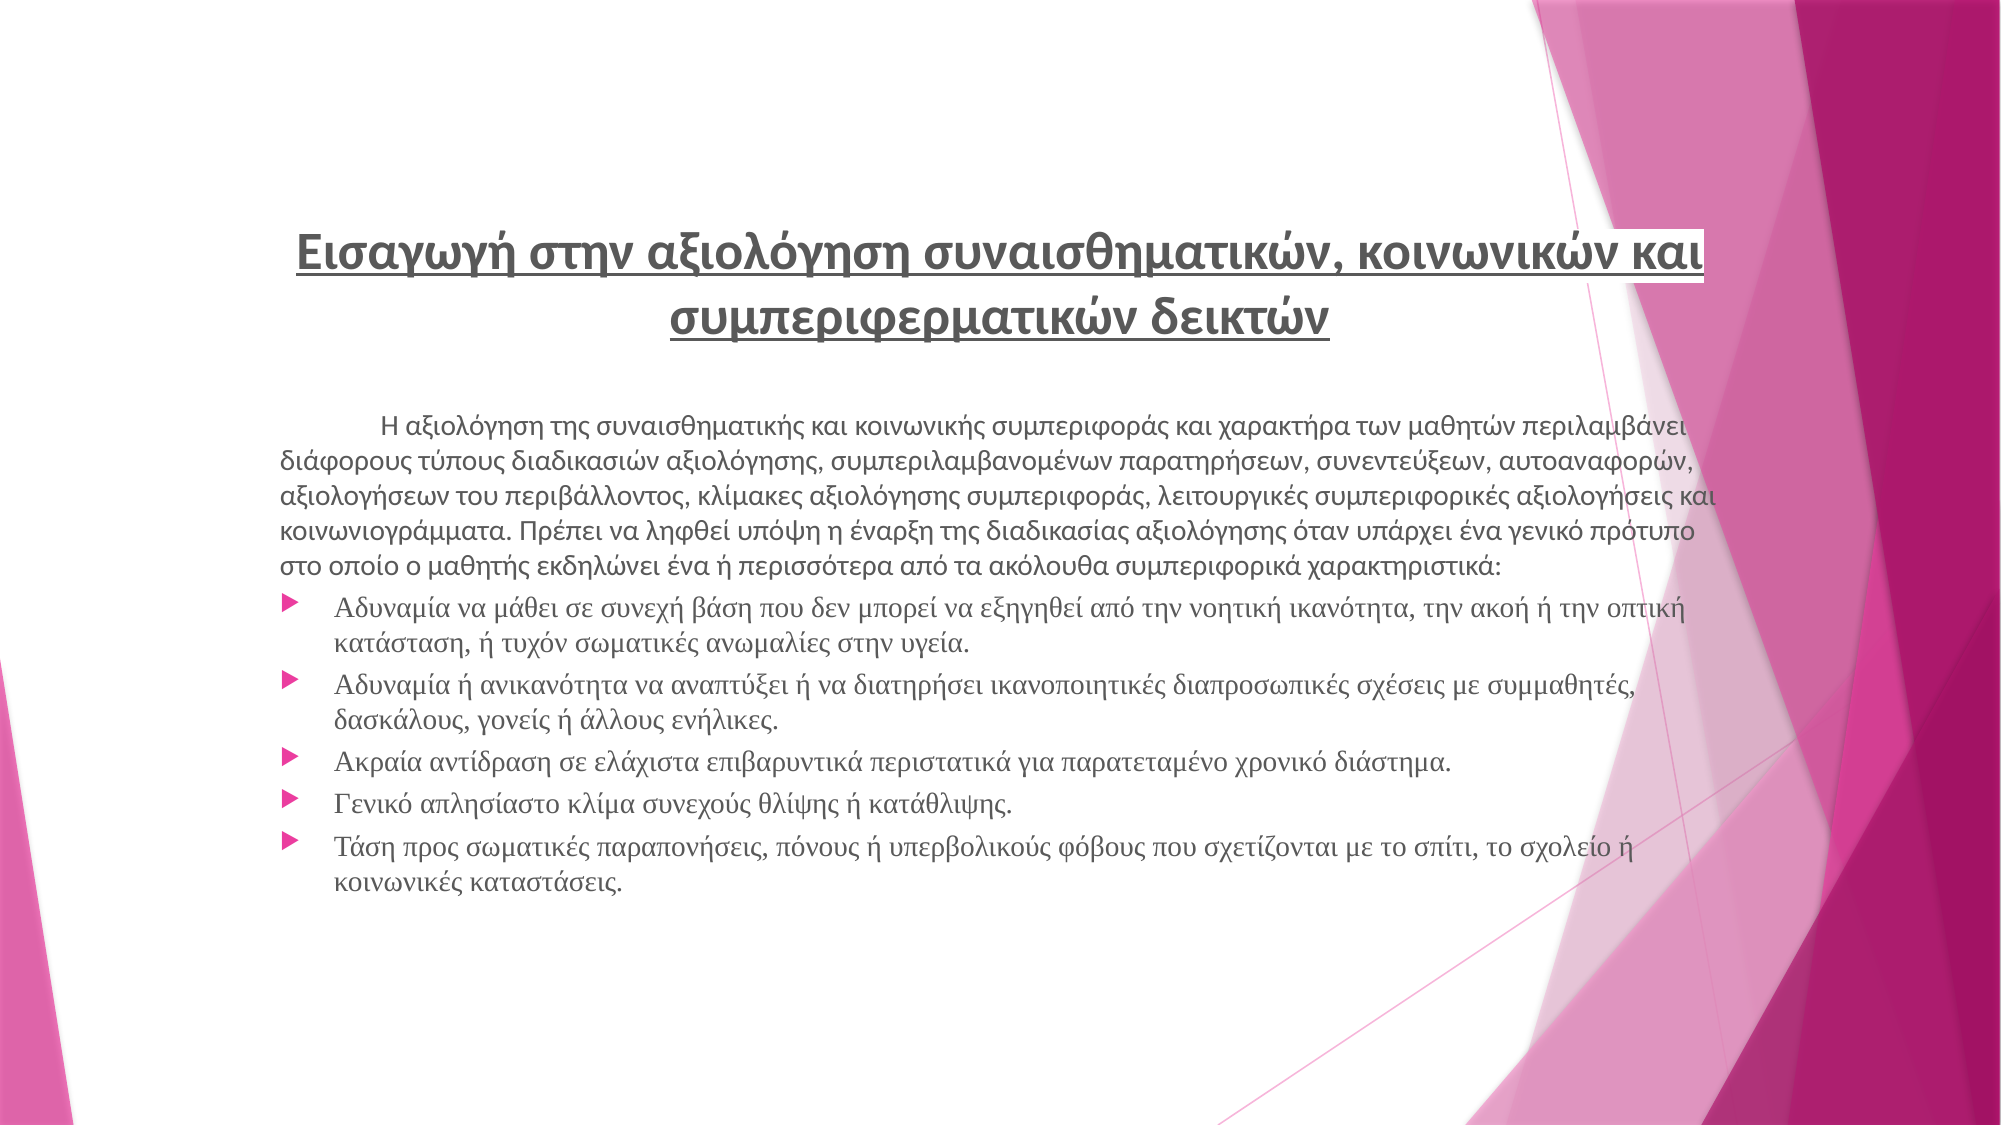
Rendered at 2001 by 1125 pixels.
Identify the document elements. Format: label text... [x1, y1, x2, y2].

list Η αξιολόγηση της συναισθηματικής και κοινωνικής συμπεριφοράς και χαρακτήρα των μαθητών περιλαμβάνει διάφορους τύπους διαδικασιών αξιολόγησης, συμπεριλαμβανομένων παρατηρήσεων, συνεντεύξεων, αυτοαναφορών, αξιολογήσεων του περιβάλλοντος, κλίμακες αξιολόγησης συμπεριφοράς, λειτουργικές συμπεριφορικές αξιολογήσεις και κοινωνιογράμματα. Πρέπει να ληφθεί υπόψη η έναρξη της διαδικασίας αξιολόγησης όταν υπάρχει ένα γενικό πρότυπο στο οποίο ο μαθητής εκδηλώνει ένα ή περισσότερα από τα ακόλουθα συμπεριφορικά χαρακτηριστικά: Αδυναμία να μάθει σε συνεχή βάση που δεν μπορεί να εξηγηθεί από την νοητική ικανότητα, την ακοή ή την οπτική κατάσταση, ή τυχόν σωματικές ανωμαλίες στην υγεία. Αδυναμία ή ανικανότητα να αναπτύξει ή να διατηρήσει ικανοποιητικές διαπροσωπικές σχέσεις με συμμαθητές, δασκάλους, γονείς ή άλλους ενήλικες. Ακραία αντίδραση σε ελάχιστα επιβαρυντικά περιστατικά για παρατεταμένο χρονικό διάστημα. Γενικό απλησίαστο κλίμα συνεχούς θλίψης ή κατάθλιψης. Τάση προς σωματικές παραπονήσεις, πόνους ή υπερβολικούς φόβους που σχετίζονται με το σπίτι, το σχολείο ή κοινωνικές καταστάσεις. [265, 398, 1735, 919]
title Εισαγωγή στην αξιολόγηση συναισθηματικών, κοινωνικών και συμπεριφερματικών δεικτών [265, 206, 1735, 353]
